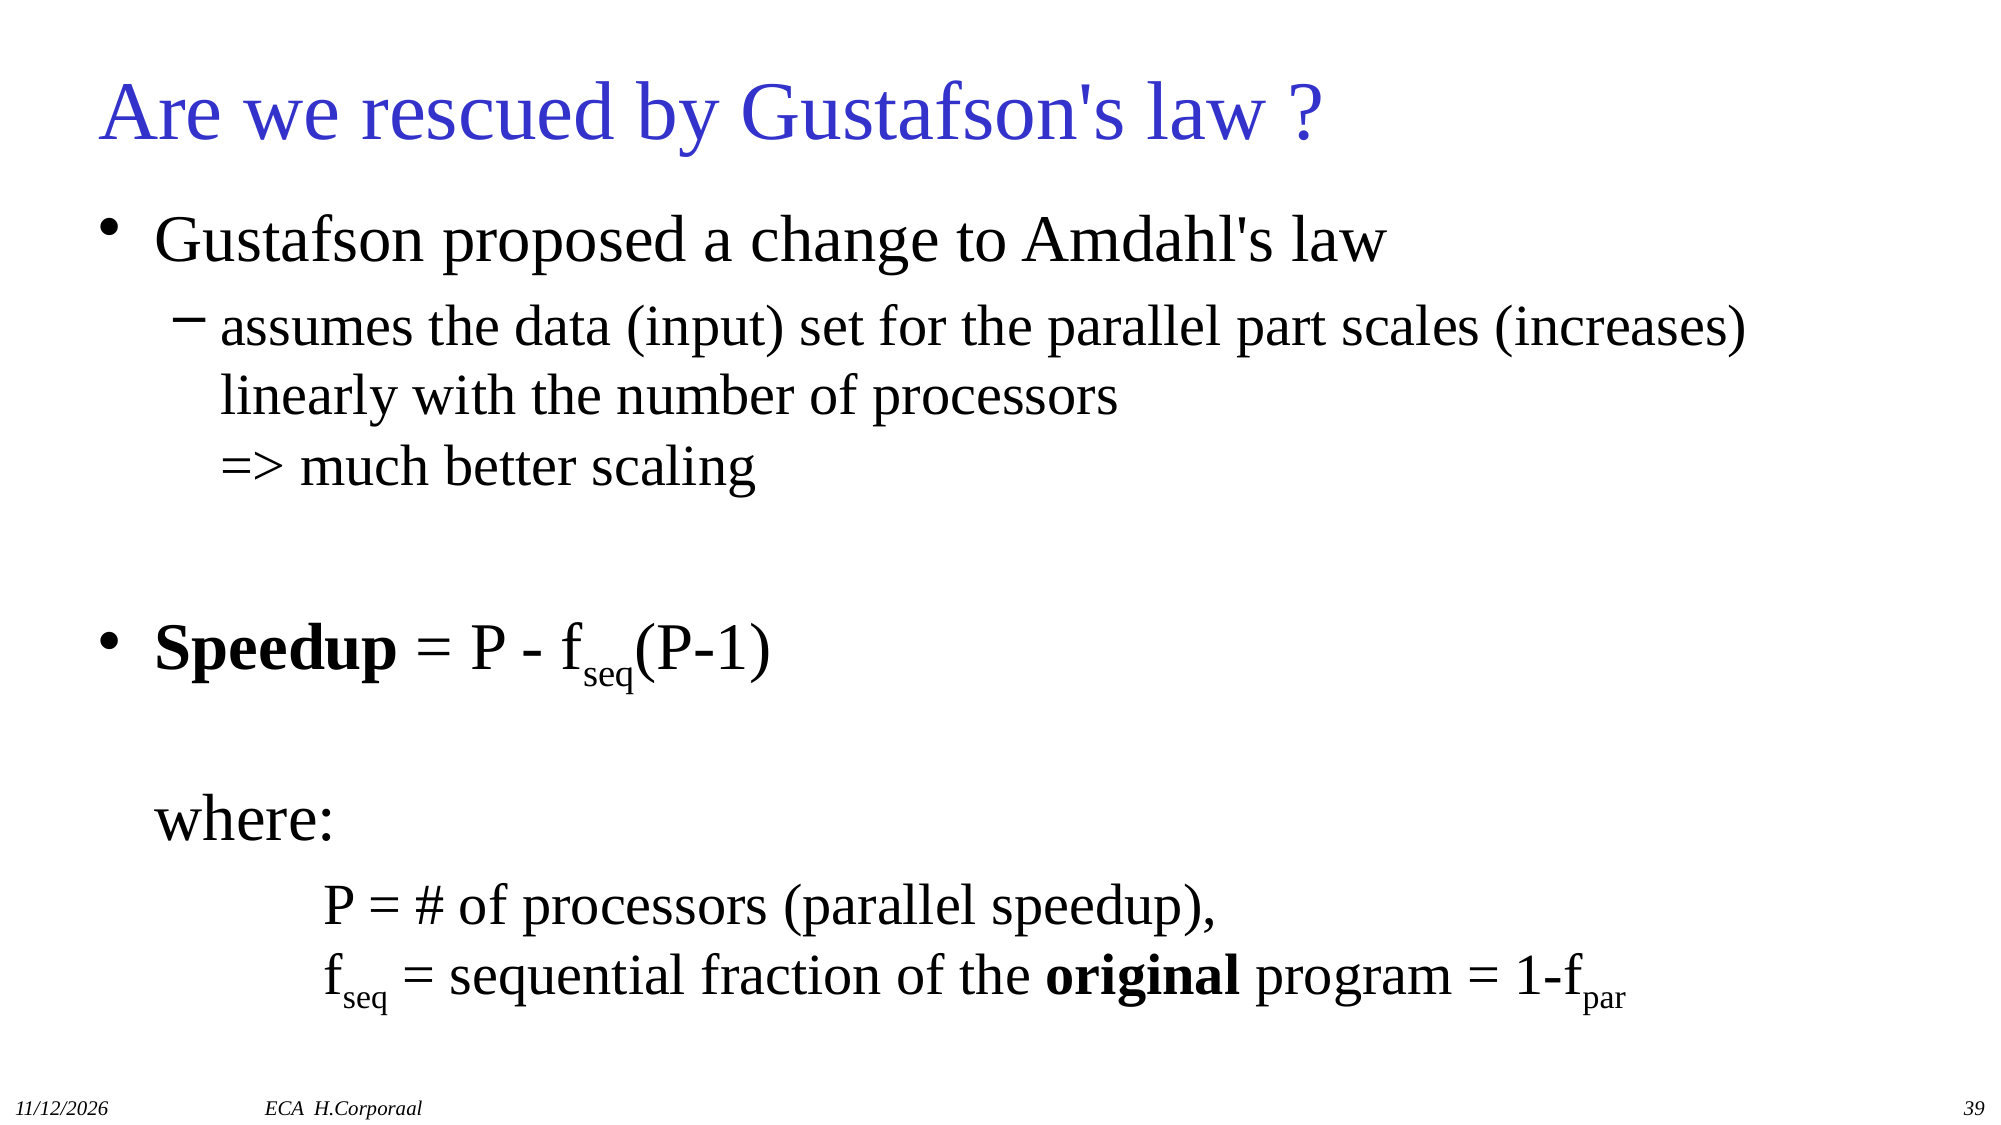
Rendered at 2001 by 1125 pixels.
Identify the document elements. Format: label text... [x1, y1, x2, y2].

list Gustafson proposed a change to Amdahl's law assumes the data (input) set for the parallel part scales (increases) linearly with the number of processors => much better scaling Speedup = P - fseq(P-1) where: P = # of processors (parallel speedup), fseq = sequential fraction of the original program = 1-fpar [83, 187, 1951, 1063]
footer ECA H.Corporaal [249, 1087, 884, 1125]
title Are we rescued by Gustafson's law ? [83, 49, 1951, 163]
slide_number 39 [1583, 1087, 2000, 1125]
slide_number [0, 1087, 249, 1125]
